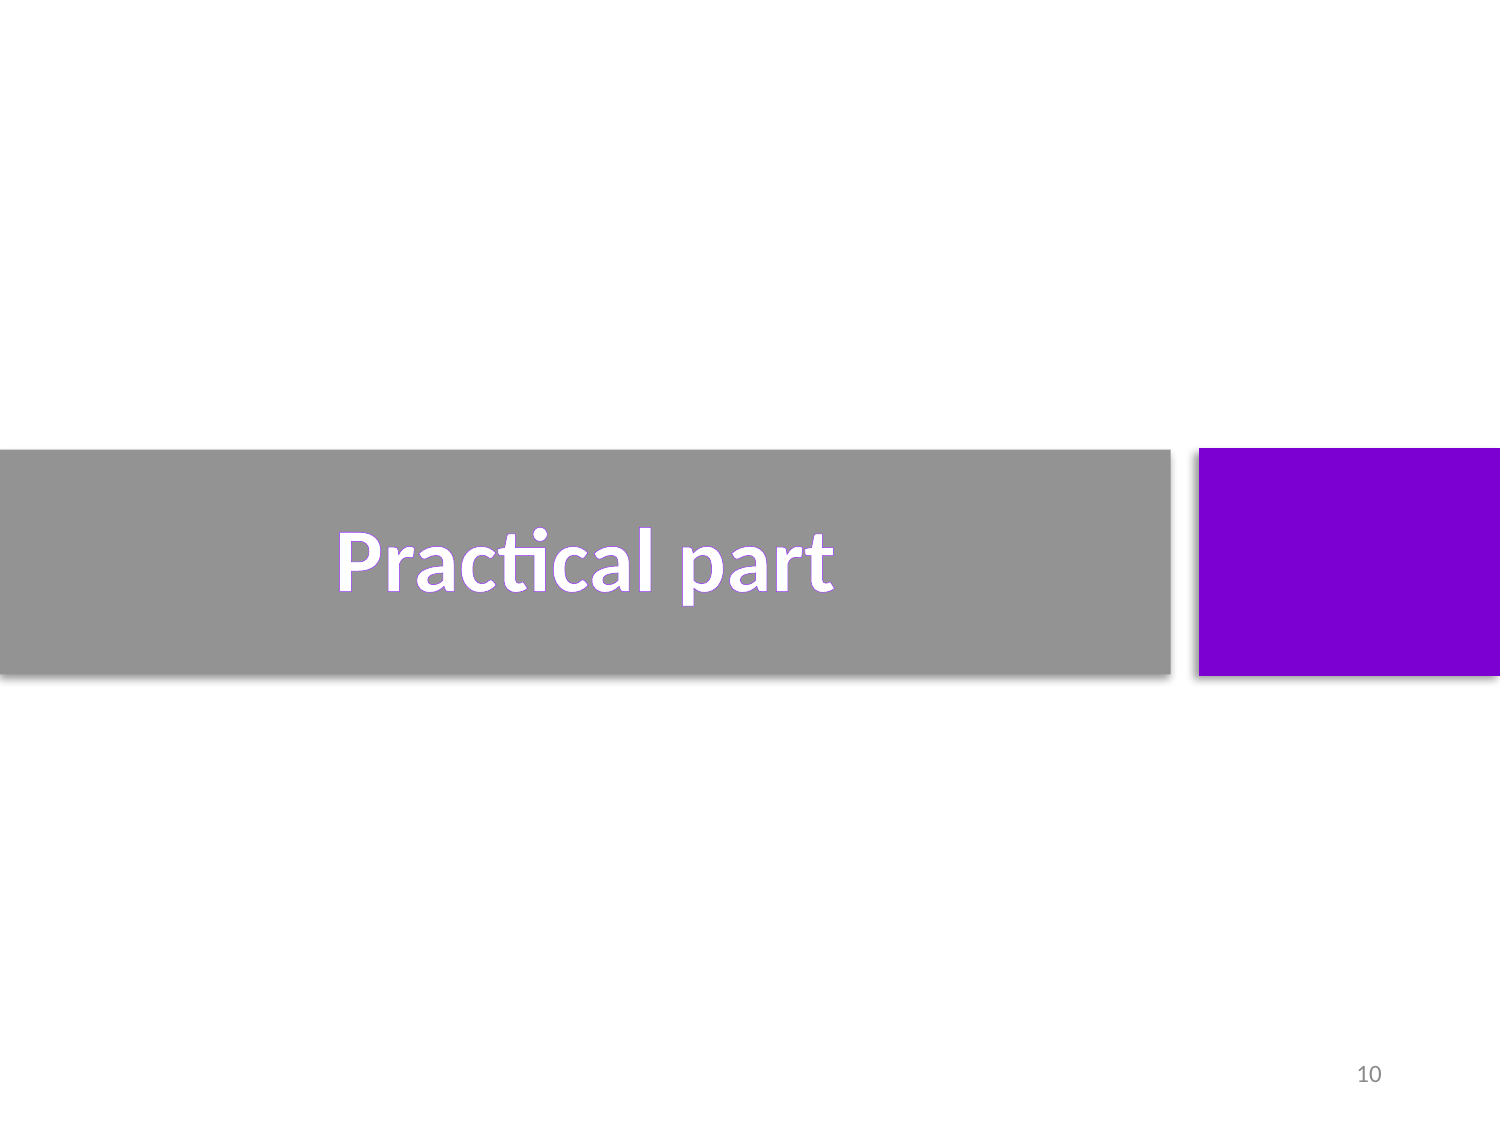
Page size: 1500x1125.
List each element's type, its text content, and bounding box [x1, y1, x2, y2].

text_box [0, 448, 1172, 676]
slide_number 10 [1059, 1042, 1397, 1103]
text_box [1199, 448, 1500, 676]
text_box Practical part [319, 492, 851, 618]
